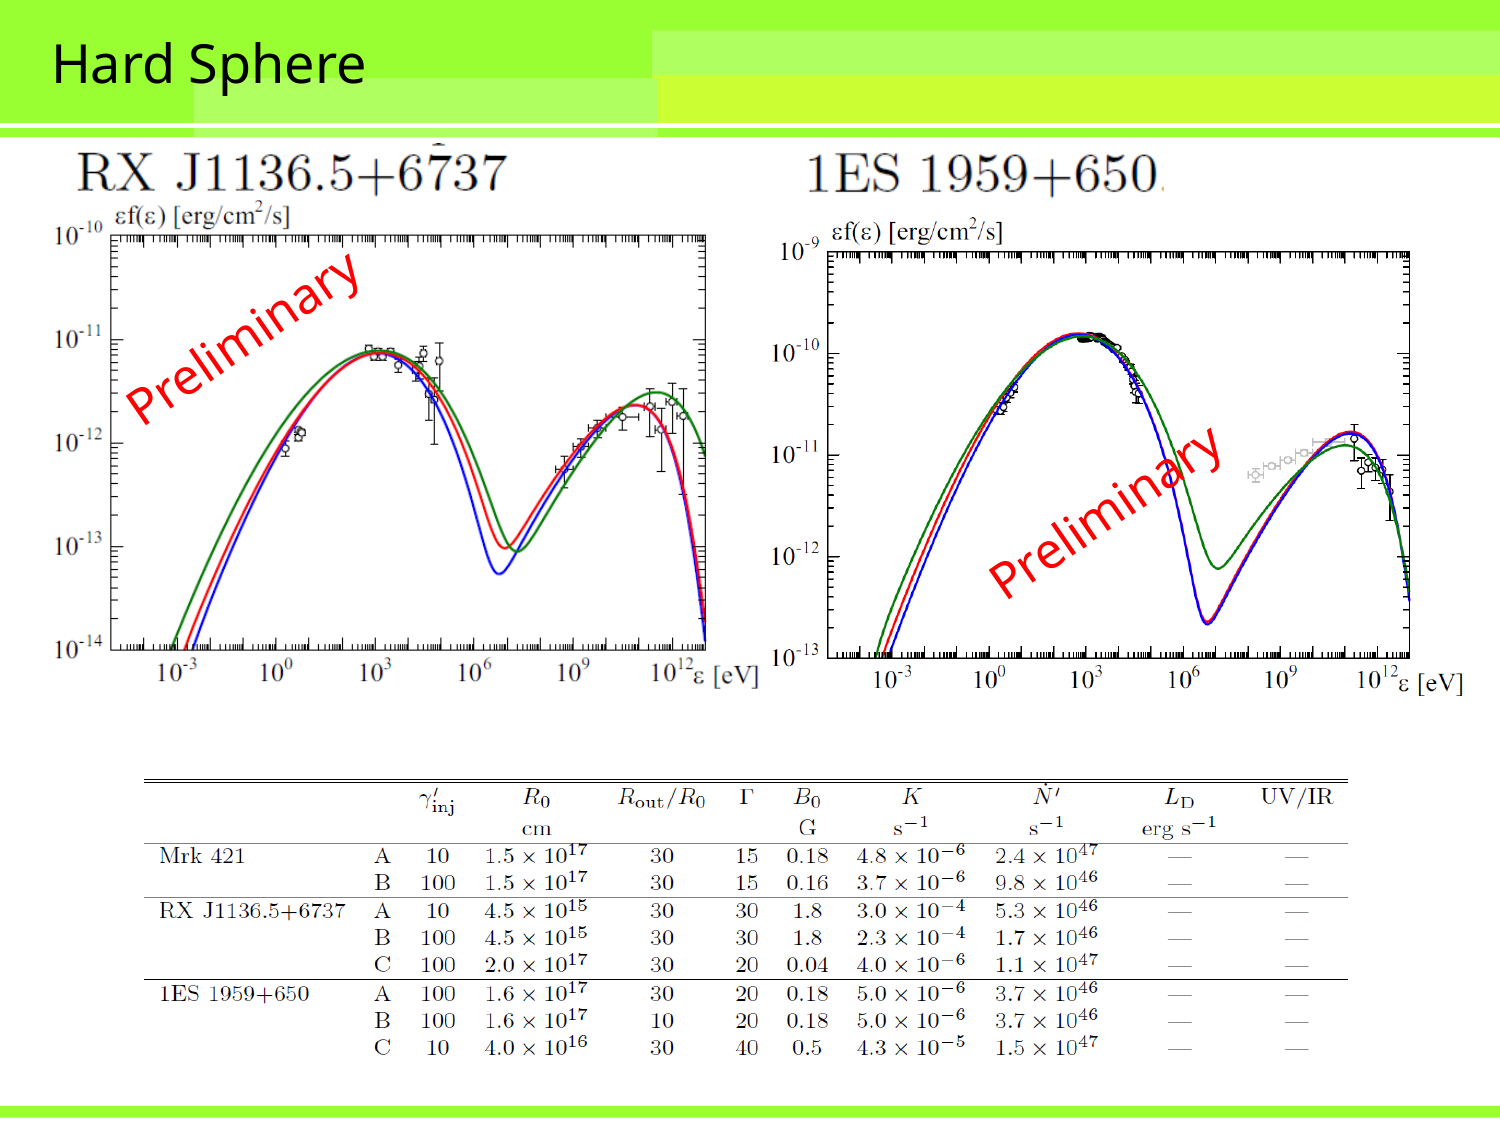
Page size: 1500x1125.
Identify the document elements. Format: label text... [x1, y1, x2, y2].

picture [36, 143, 1474, 702]
title Hard Sphere [36, 4, 1465, 119]
picture [135, 771, 1359, 1060]
picture [797, 143, 1164, 202]
